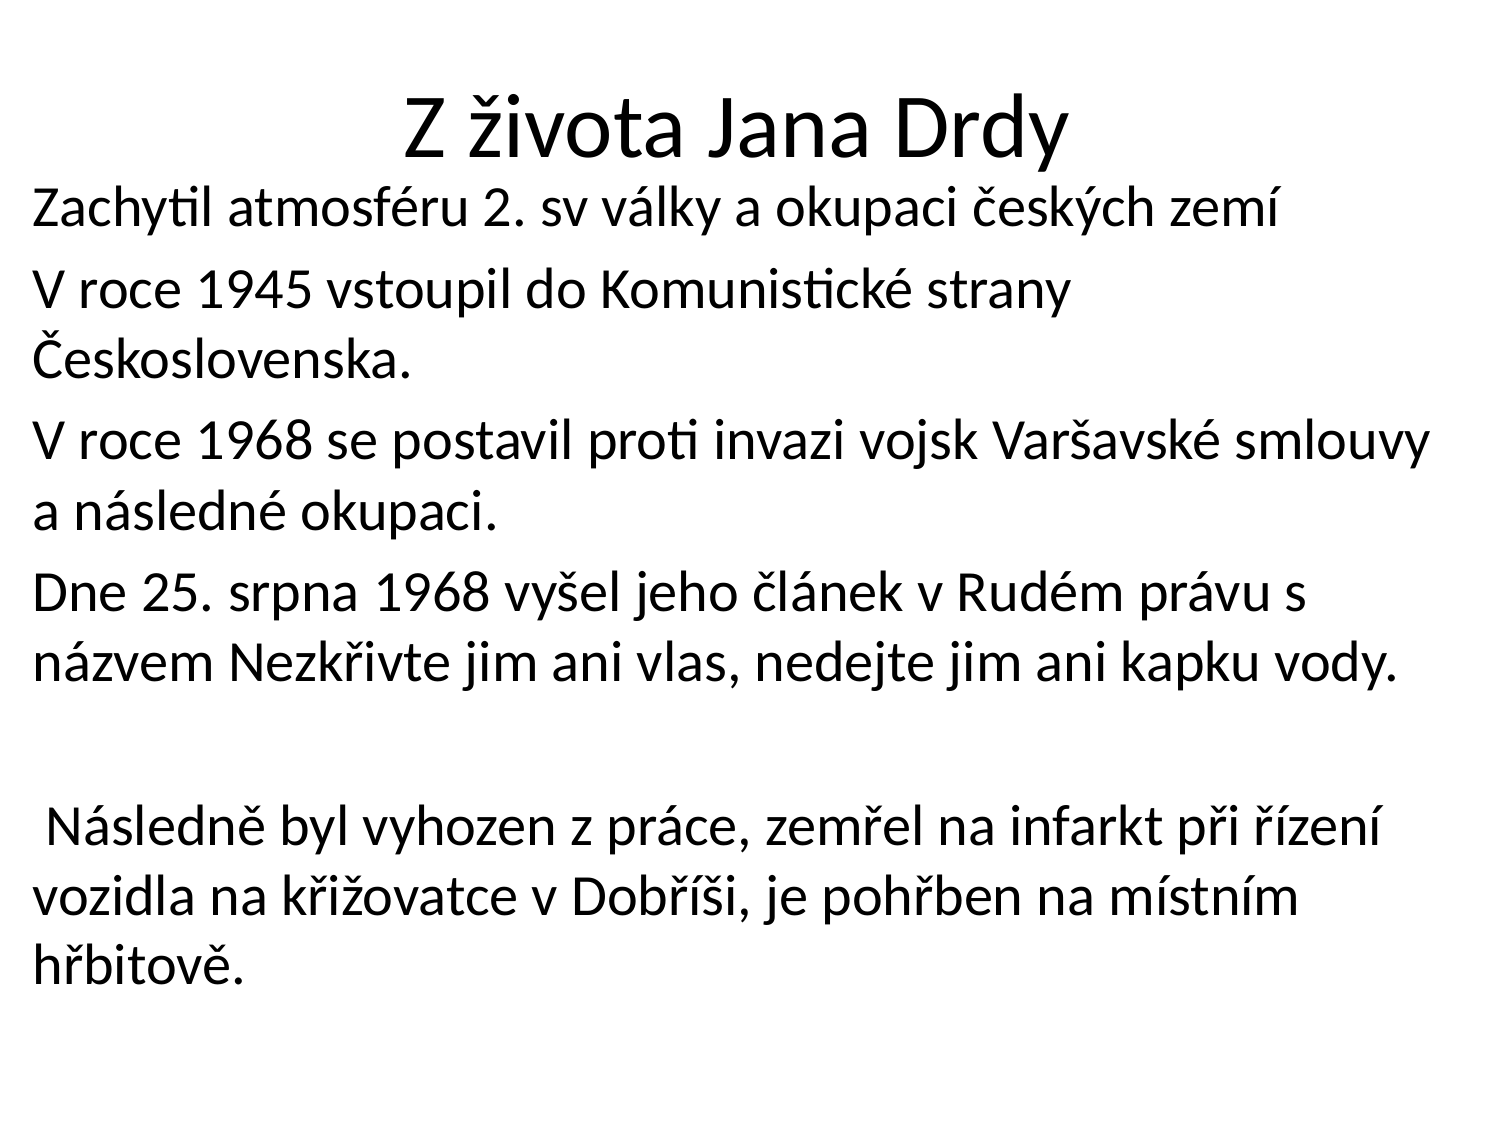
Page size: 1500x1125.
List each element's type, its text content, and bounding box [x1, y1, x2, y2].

list Zachytil atmosféru 2. sv války a okupaci českých zemí V roce 1945 vstoupil do Komunistické strany Československa. V roce 1968 se postavil proti invazi vojsk Varšavské smlouvy a následné okupaci. Dne 25. srpna 1968 vyšel jeho článek v Rudém právu s názvem Nezkřivte jim ani vlas, nedejte jim ani kapku vody. Následně byl vyhozen z práce, zemřel na infarkt při řízení vozidla na křižovatce v Dobříši, je pohřben na místním hřbitově. [17, 160, 1471, 1125]
title Z života Jana Drdy [75, 45, 1400, 197]
